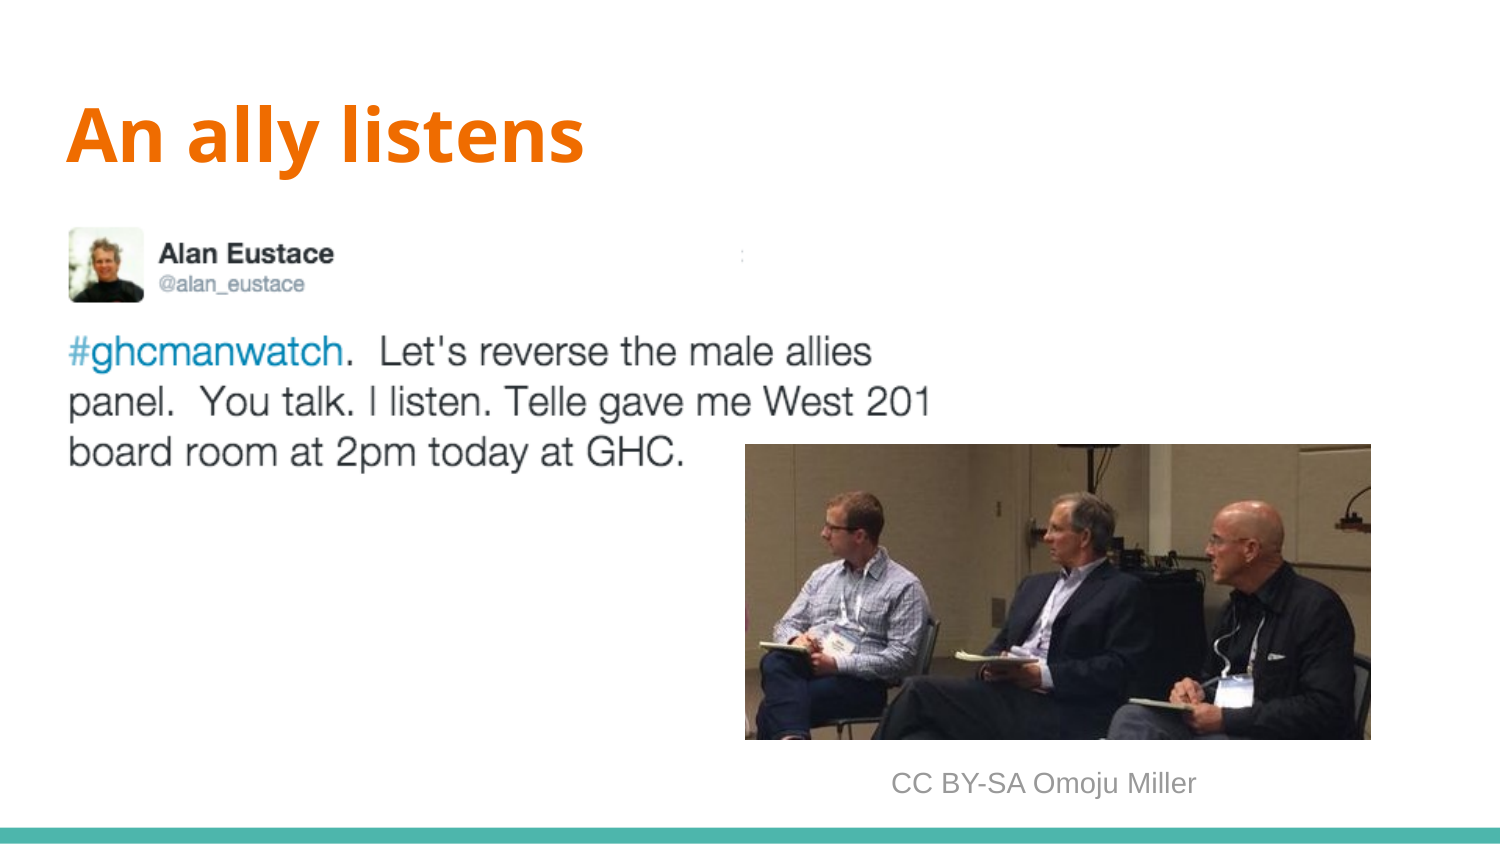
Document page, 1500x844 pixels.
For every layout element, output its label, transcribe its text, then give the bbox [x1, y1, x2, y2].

title An ally listens [51, 72, 1449, 189]
text_box CC BY-SA Omoju Miller [876, 749, 1240, 815]
picture [44, 207, 1371, 741]
